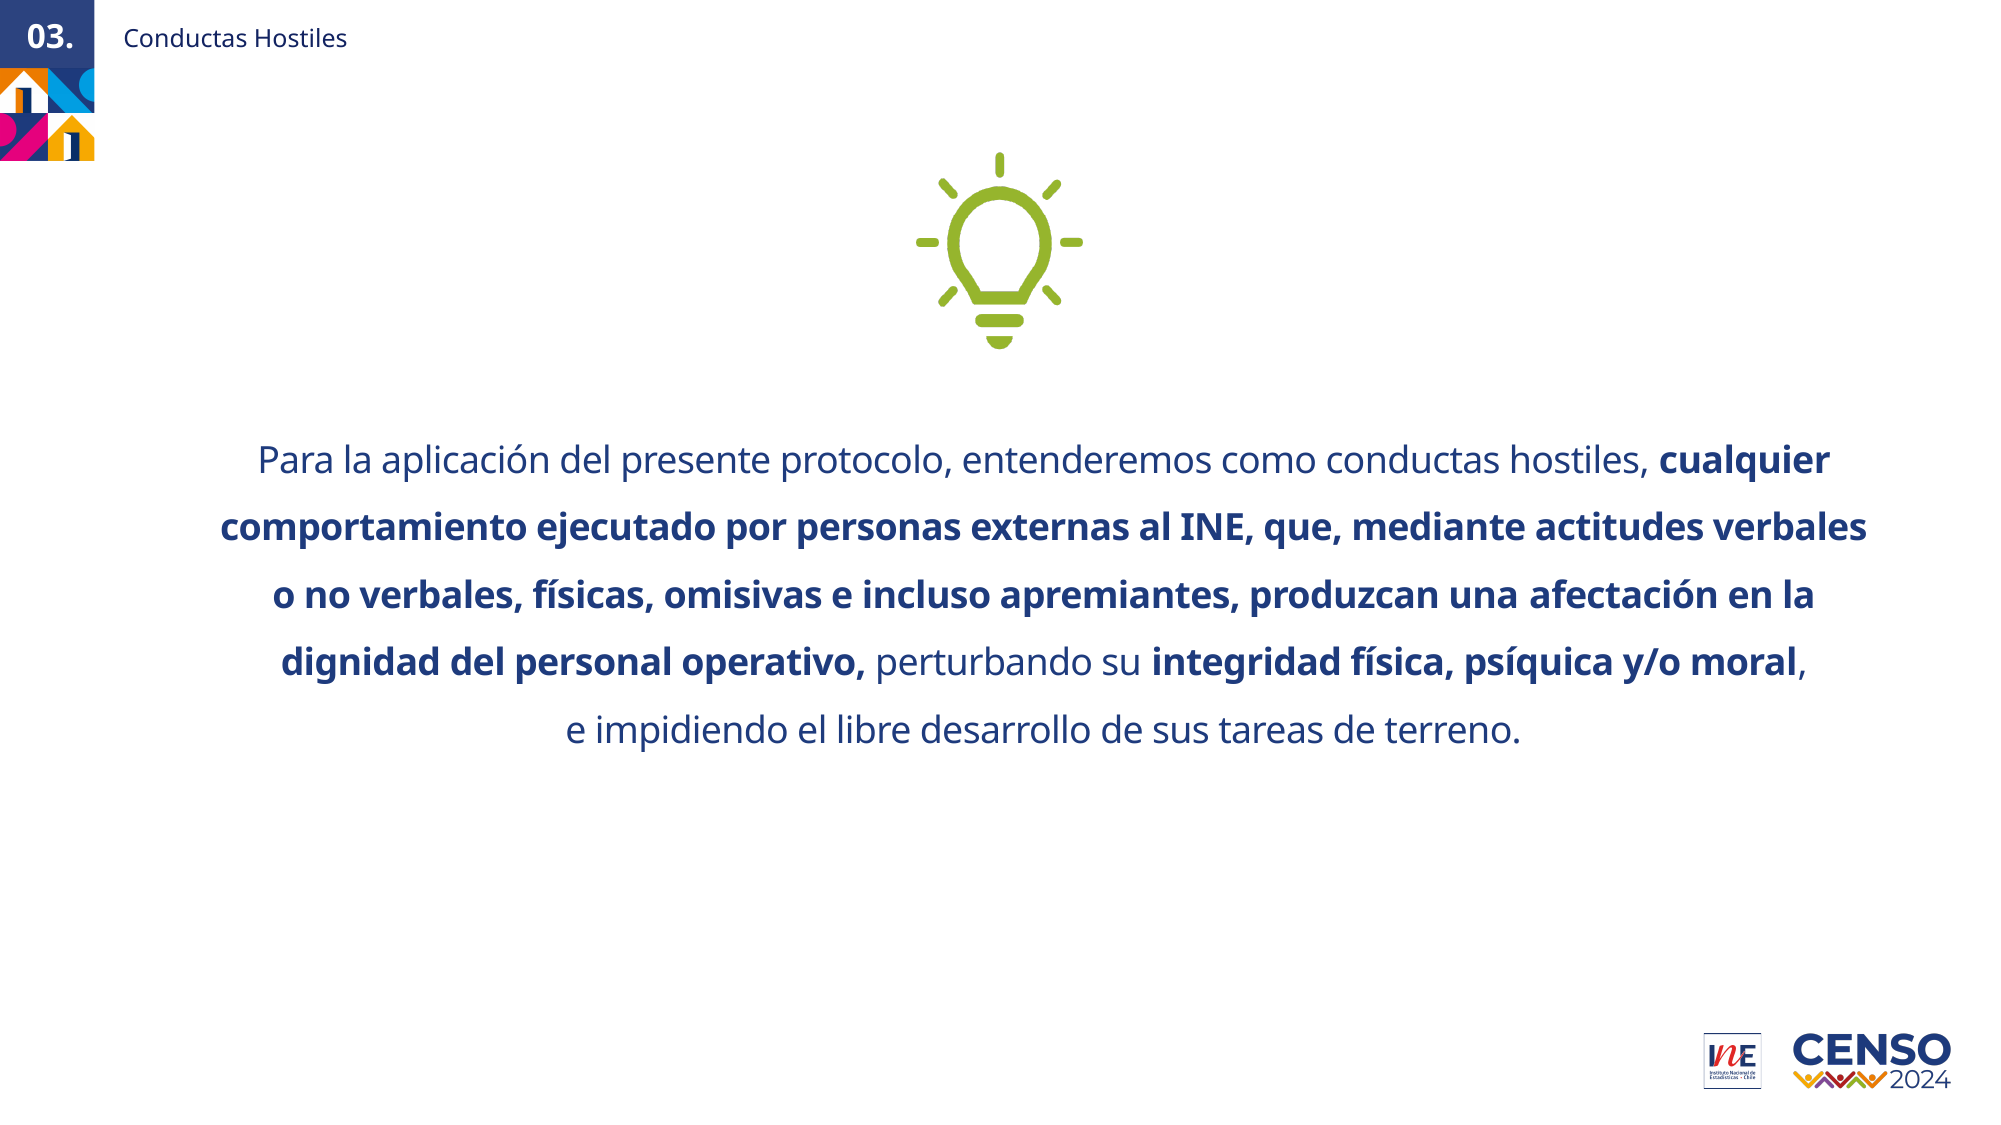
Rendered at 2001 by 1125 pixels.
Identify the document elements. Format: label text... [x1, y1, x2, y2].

picture [0, 68, 94, 161]
picture [1784, 1024, 1956, 1094]
list 03. [2, 9, 99, 66]
text_box Para la aplicación del presente protocolo, entenderemos como conductas hostiles, cualquier comportamiento ejecutado por personas externas al INE, que, mediante actitudes verbales o no verbales, físicas, omisivas e incluso apremiantes, produzcan una afectación en la dignidad del personal operativo, perturbando su integridad física, psíquica y/o moral, e impidiendo el libre desarrollo de sus tareas de terreno. [198, 405, 1889, 1063]
picture [899, 143, 1100, 362]
list Conductas Hostiles [123, 0, 1910, 81]
